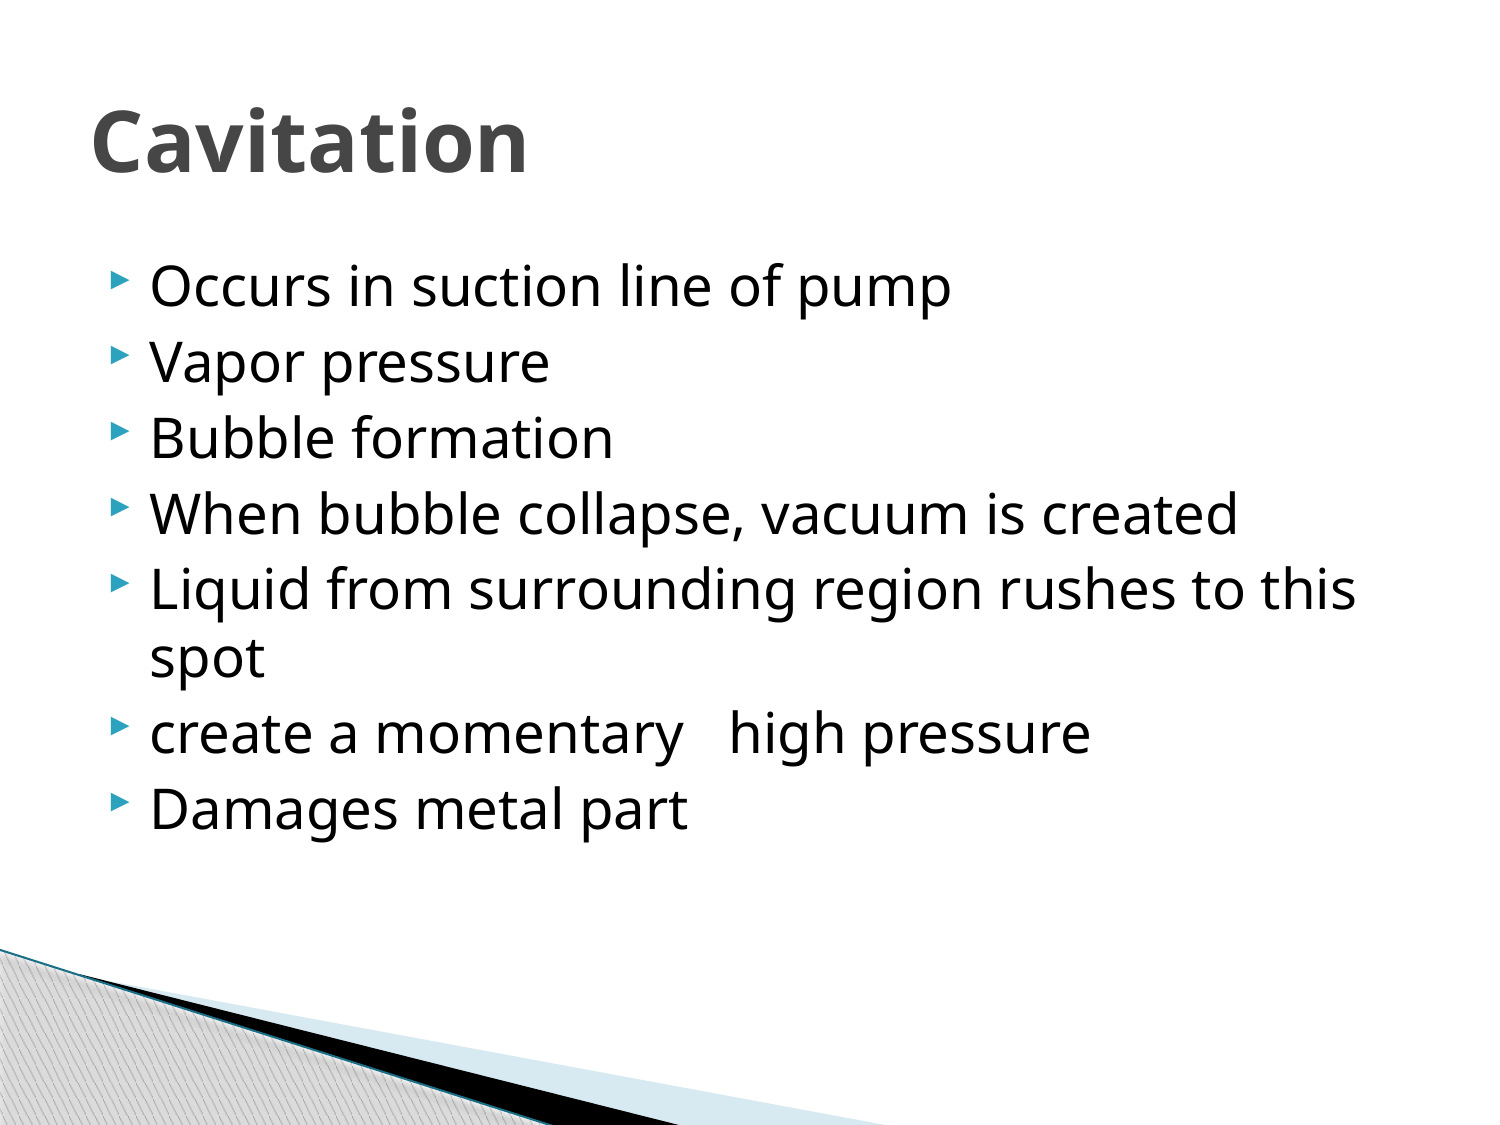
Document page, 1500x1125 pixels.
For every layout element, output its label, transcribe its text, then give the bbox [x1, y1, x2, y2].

title Cavitation [75, 45, 1425, 233]
list Occurs in suction line of pump Vapor pressure Bubble formation When bubble collapse, vacuum is created Liquid from surrounding region rushes to this spot create a momentary high pressure Damages metal part [75, 243, 1425, 986]
